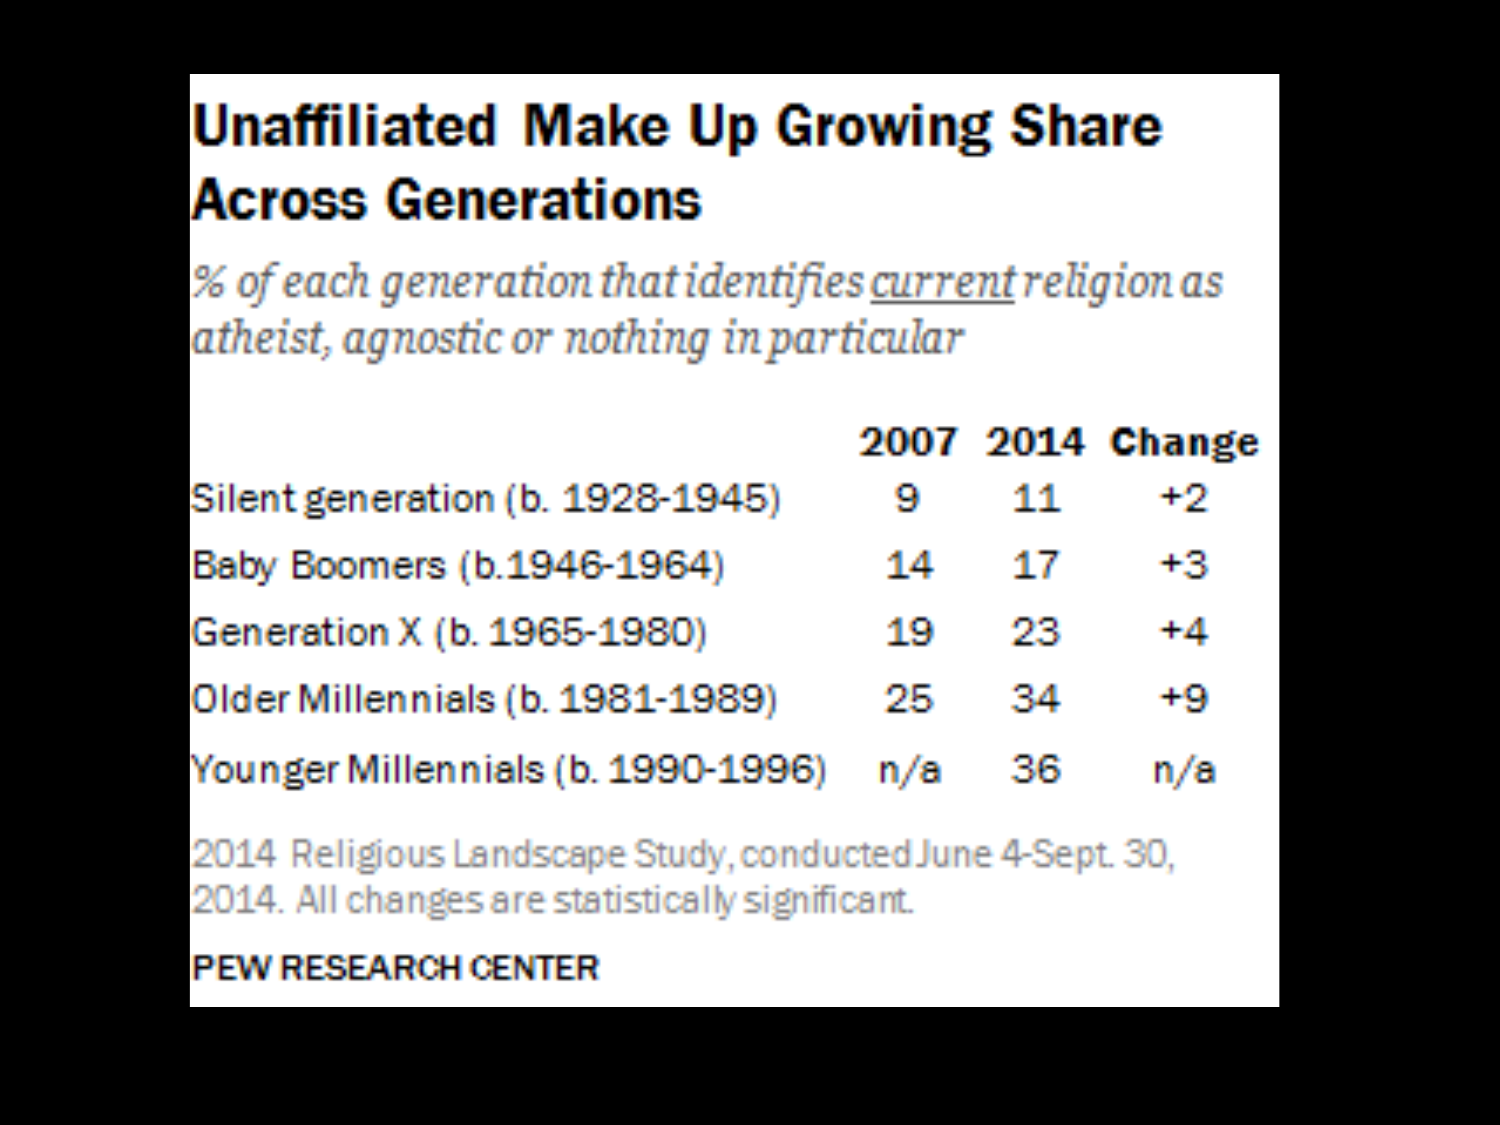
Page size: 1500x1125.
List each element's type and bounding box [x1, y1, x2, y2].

picture [189, 74, 1280, 1008]
